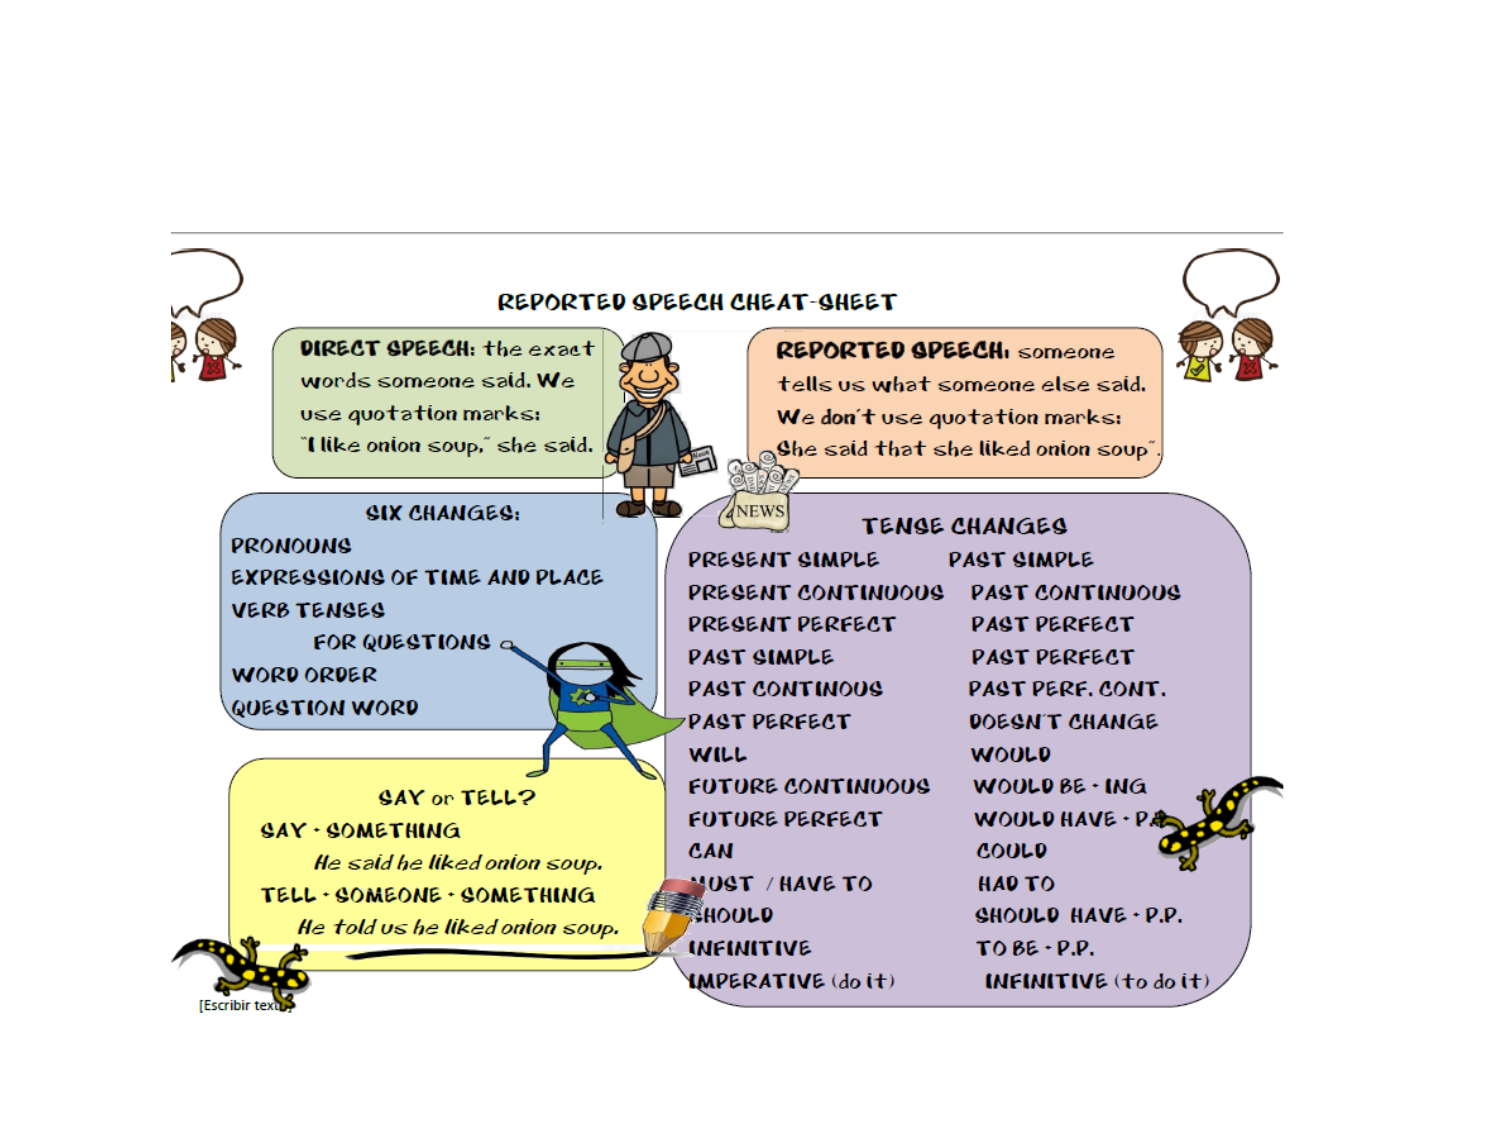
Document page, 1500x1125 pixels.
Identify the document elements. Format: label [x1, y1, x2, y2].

list [170, 232, 1284, 1036]
